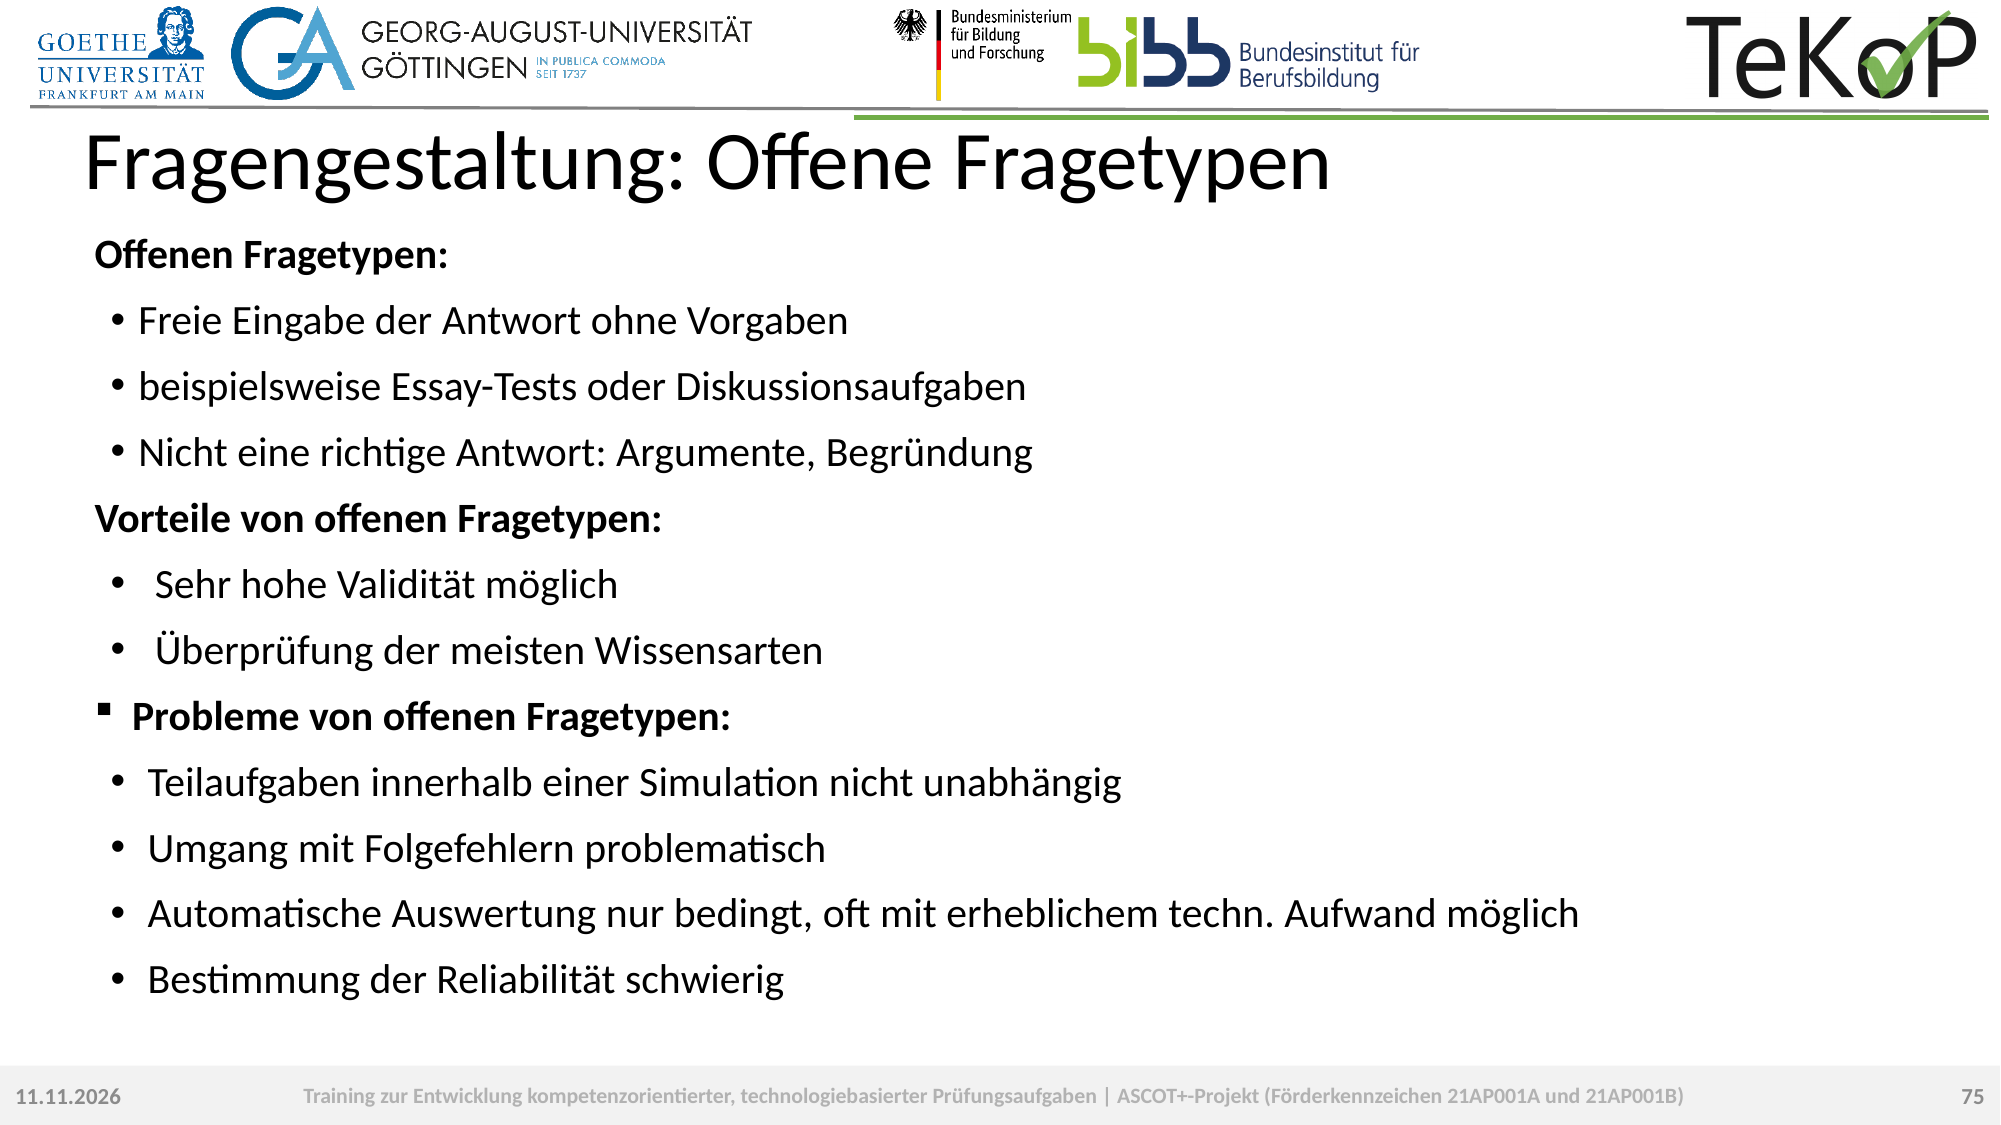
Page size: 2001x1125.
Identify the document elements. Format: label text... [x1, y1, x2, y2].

title Fragengestaltung: Offene Fragetypen [69, 118, 1901, 207]
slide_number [0, 1065, 254, 1125]
slide_number 75 [1753, 1065, 2000, 1125]
picture [1685, 9, 1978, 99]
picture [891, 6, 1071, 102]
text_box Offenen Fragetypen: Freie Eingabe der Antwort ohne Vorgaben beispielsweise Essay-Tests oder Diskussionsaufgaben Nicht eine richtige Antwort: Argumente, Begründung Vorteile von offenen Fragetypen: Sehr hohe Validität möglich Überprüfung der meisten Wissensarten Probleme von offenen Fragetypen: Teilaufgaben innerhalb einer Simulation nicht unabhängig Umgang mit Folgefehlern problematisch Automatische Auswertung nur bedingt, oft mit erheblichem techn. Aufwand möglich Bestimmung der Reliabilität schwierig [79, 225, 1911, 1028]
picture [38, 6, 204, 99]
picture [1075, 14, 1420, 94]
picture [231, 6, 752, 100]
footer Training zur Entwicklung kompetenzorientierter, technologiebasierter Prüfungsaufgaben | ASCOT+-Projekt (Förderkennzeichen 21AP001A und 21AP001B) [254, 1065, 1736, 1125]
